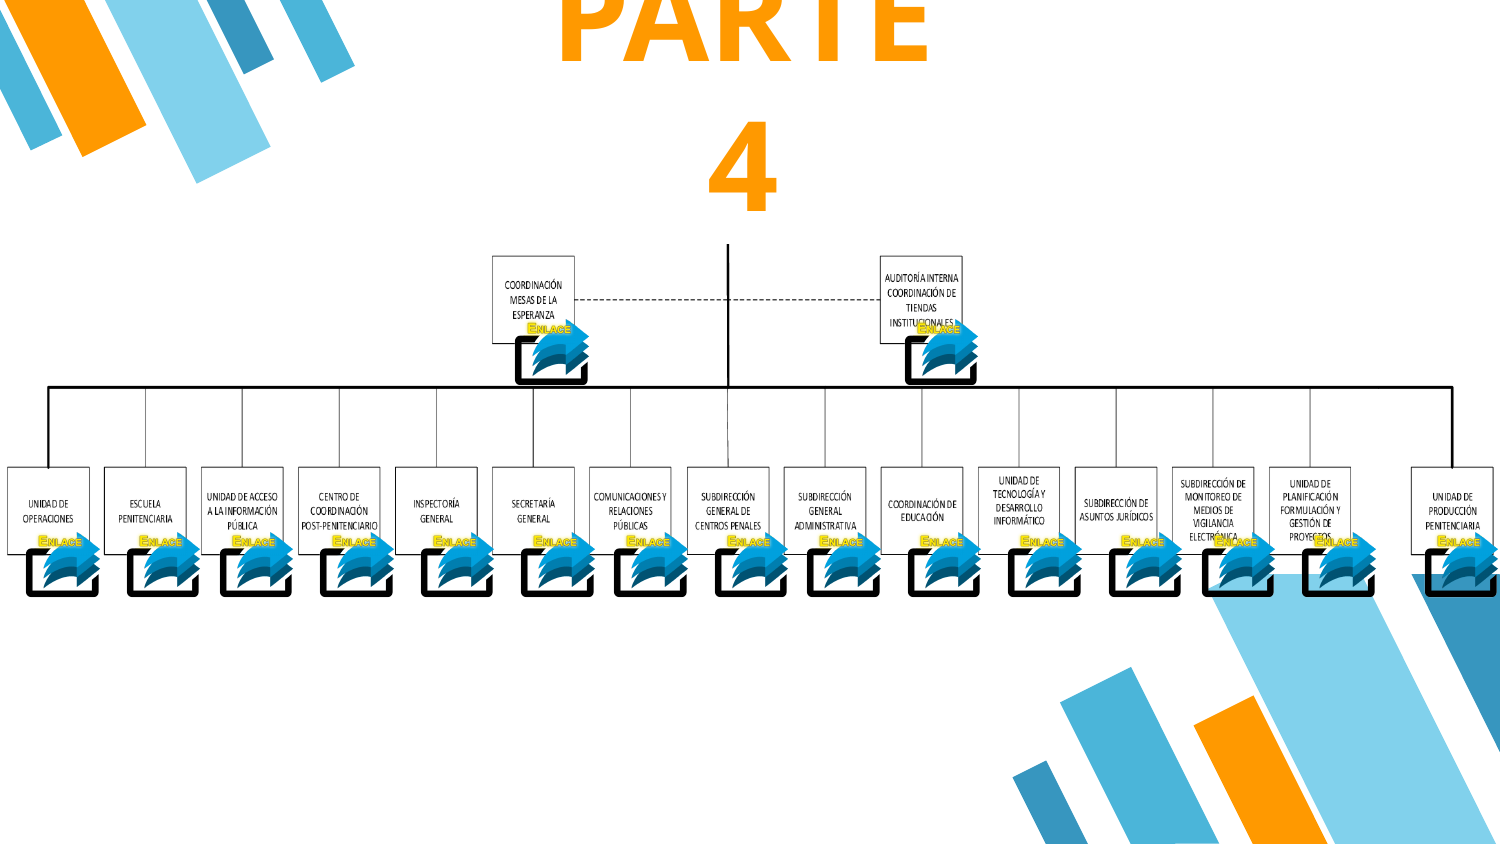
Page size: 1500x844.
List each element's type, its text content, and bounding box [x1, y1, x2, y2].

title PARTE 4 [506, 11, 980, 162]
picture [0, 244, 1500, 600]
